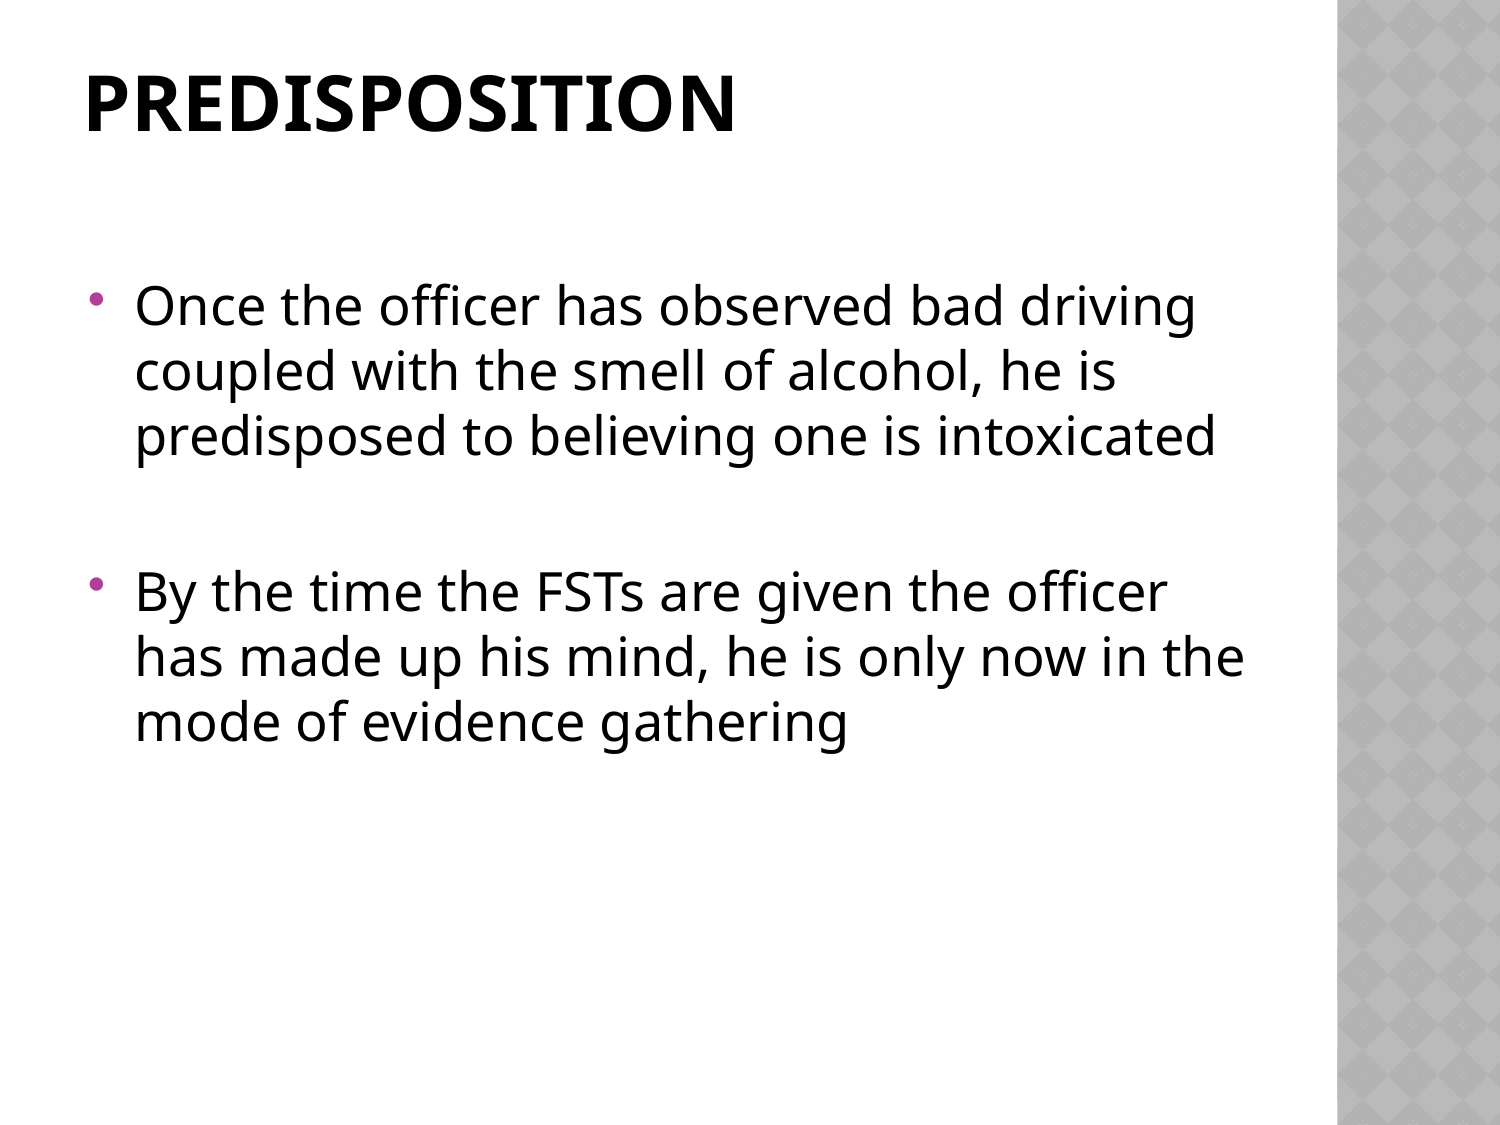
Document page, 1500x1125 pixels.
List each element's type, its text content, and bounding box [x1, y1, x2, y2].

title Predisposition [75, 52, 1263, 240]
list Once the officer has observed bad driving coupled with the smell of alcohol, he is predisposed to believing one is intoxicated By the time the FSTs are given the officer has made up his mind, he is only now in the mode of evidence gathering [75, 264, 1263, 1059]
